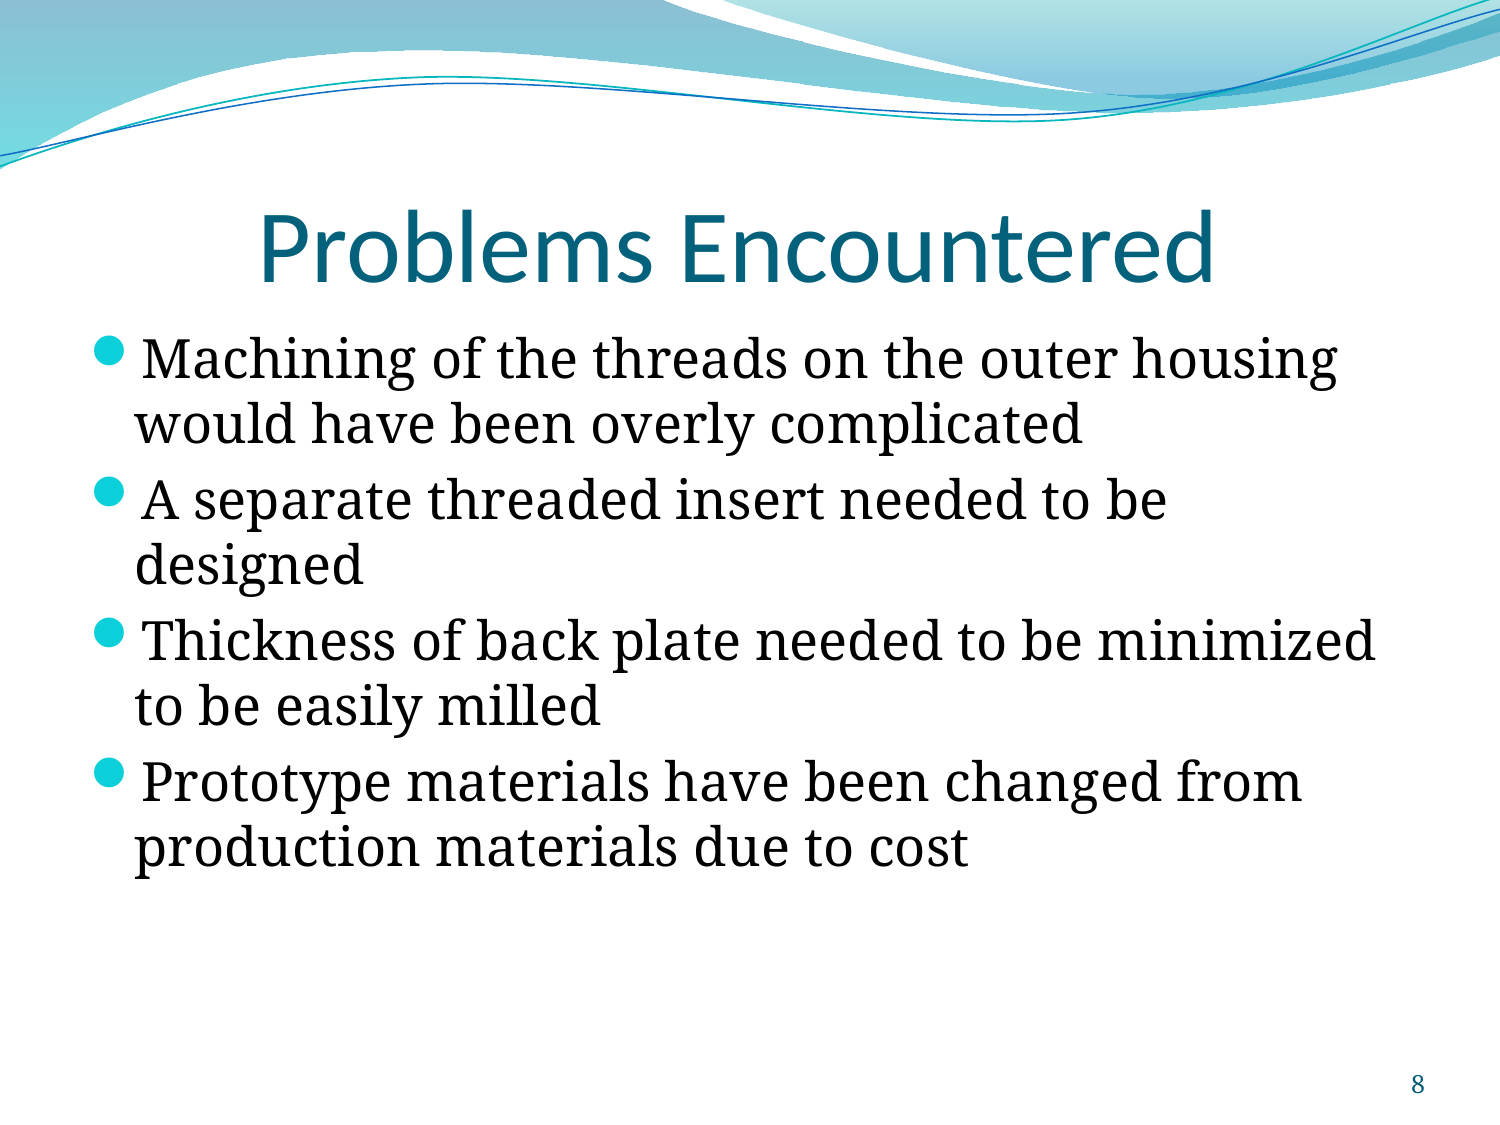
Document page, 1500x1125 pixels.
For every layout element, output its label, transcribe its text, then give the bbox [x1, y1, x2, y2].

list Machining of the threads on the outer housing would have been overly complicated A separate threaded insert needed to be designed Thickness of back plate needed to be minimized to be easily milled Prototype materials have been changed from production materials due to cost [75, 317, 1425, 1038]
title Problems Encountered [75, 115, 1425, 303]
slide_number 8 [1299, 1042, 1425, 1103]
